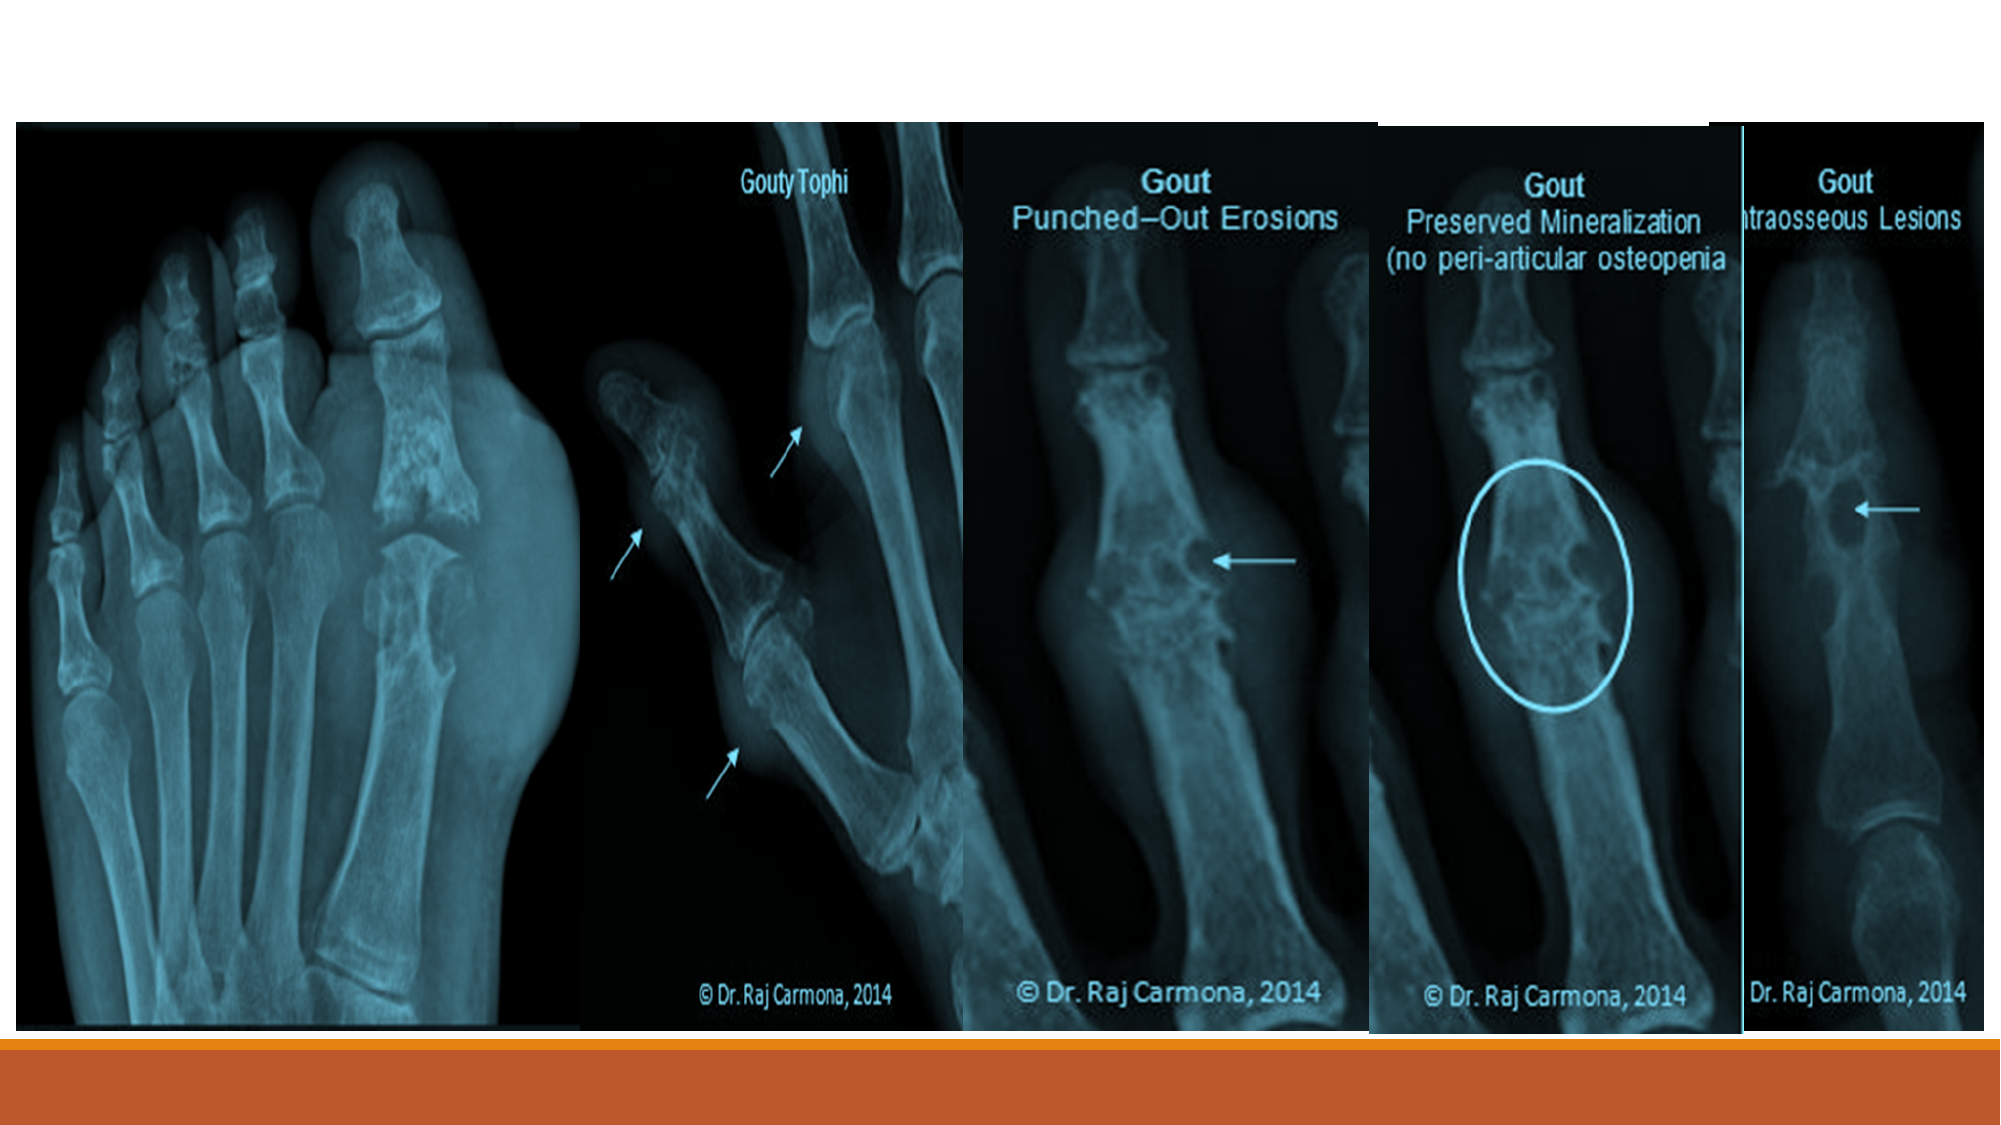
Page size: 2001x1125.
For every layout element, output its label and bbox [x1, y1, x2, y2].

picture [15, 122, 1984, 1035]
